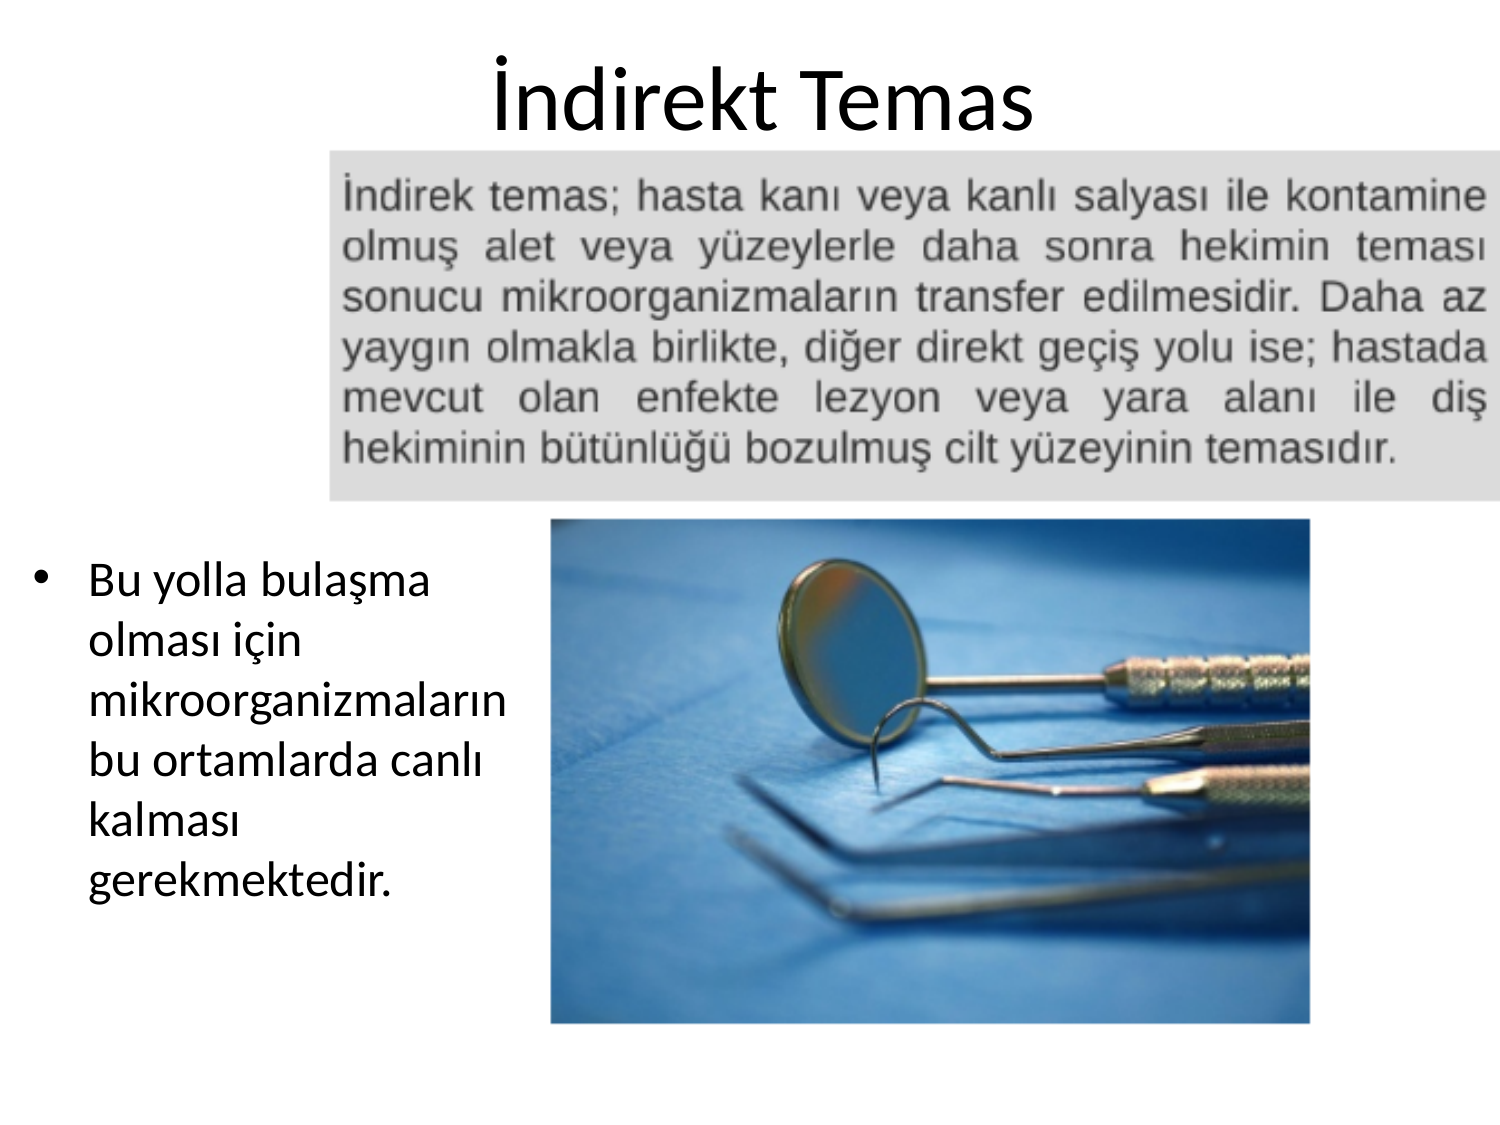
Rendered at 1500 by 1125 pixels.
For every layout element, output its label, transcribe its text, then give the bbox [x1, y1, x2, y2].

picture [318, 148, 1500, 1044]
title İndirekt Temas [88, 0, 1439, 188]
list Bu yolla bulaşma olması için mikroorganizmaların bu ortamlarda canlı kalması gerekmektedir. [17, 538, 567, 1125]
